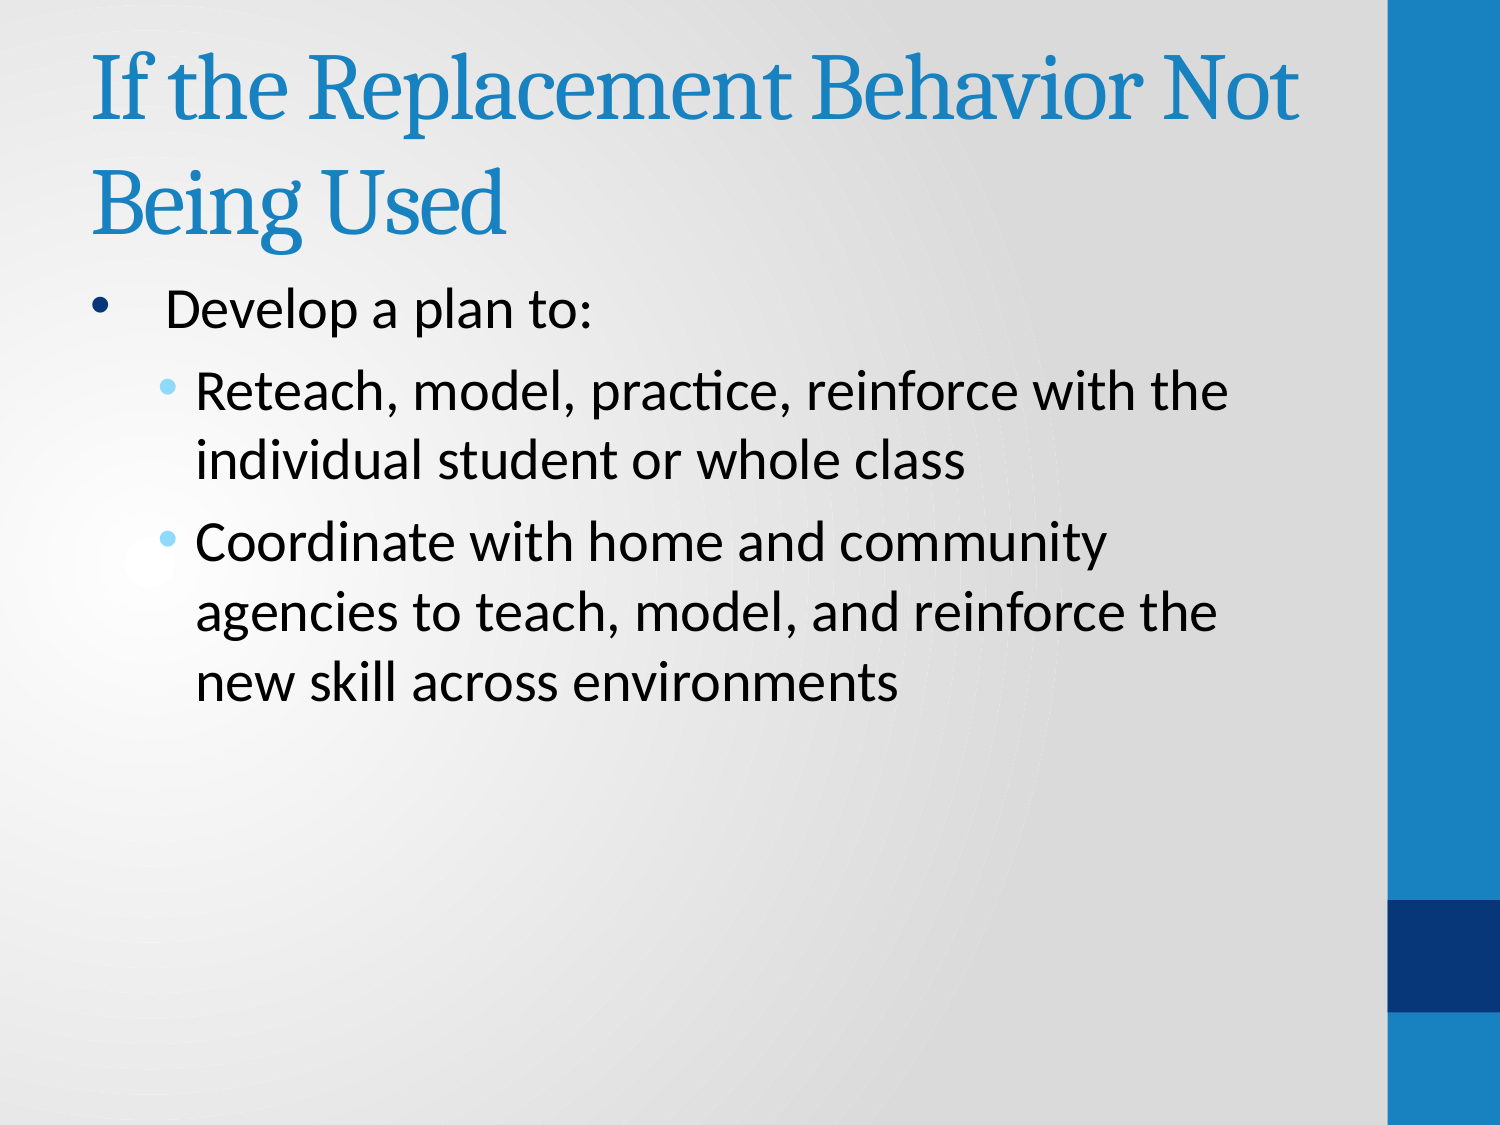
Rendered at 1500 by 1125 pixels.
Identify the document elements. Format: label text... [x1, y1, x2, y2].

list Develop a plan to: Reteach, model, practice, reinforce with the individual student or whole class Coordinate with home and community agencies to teach, model, and reinforce the new skill across environments [75, 262, 1325, 1050]
title If the Replacement Behavior Not Being Used [75, 45, 1325, 233]
